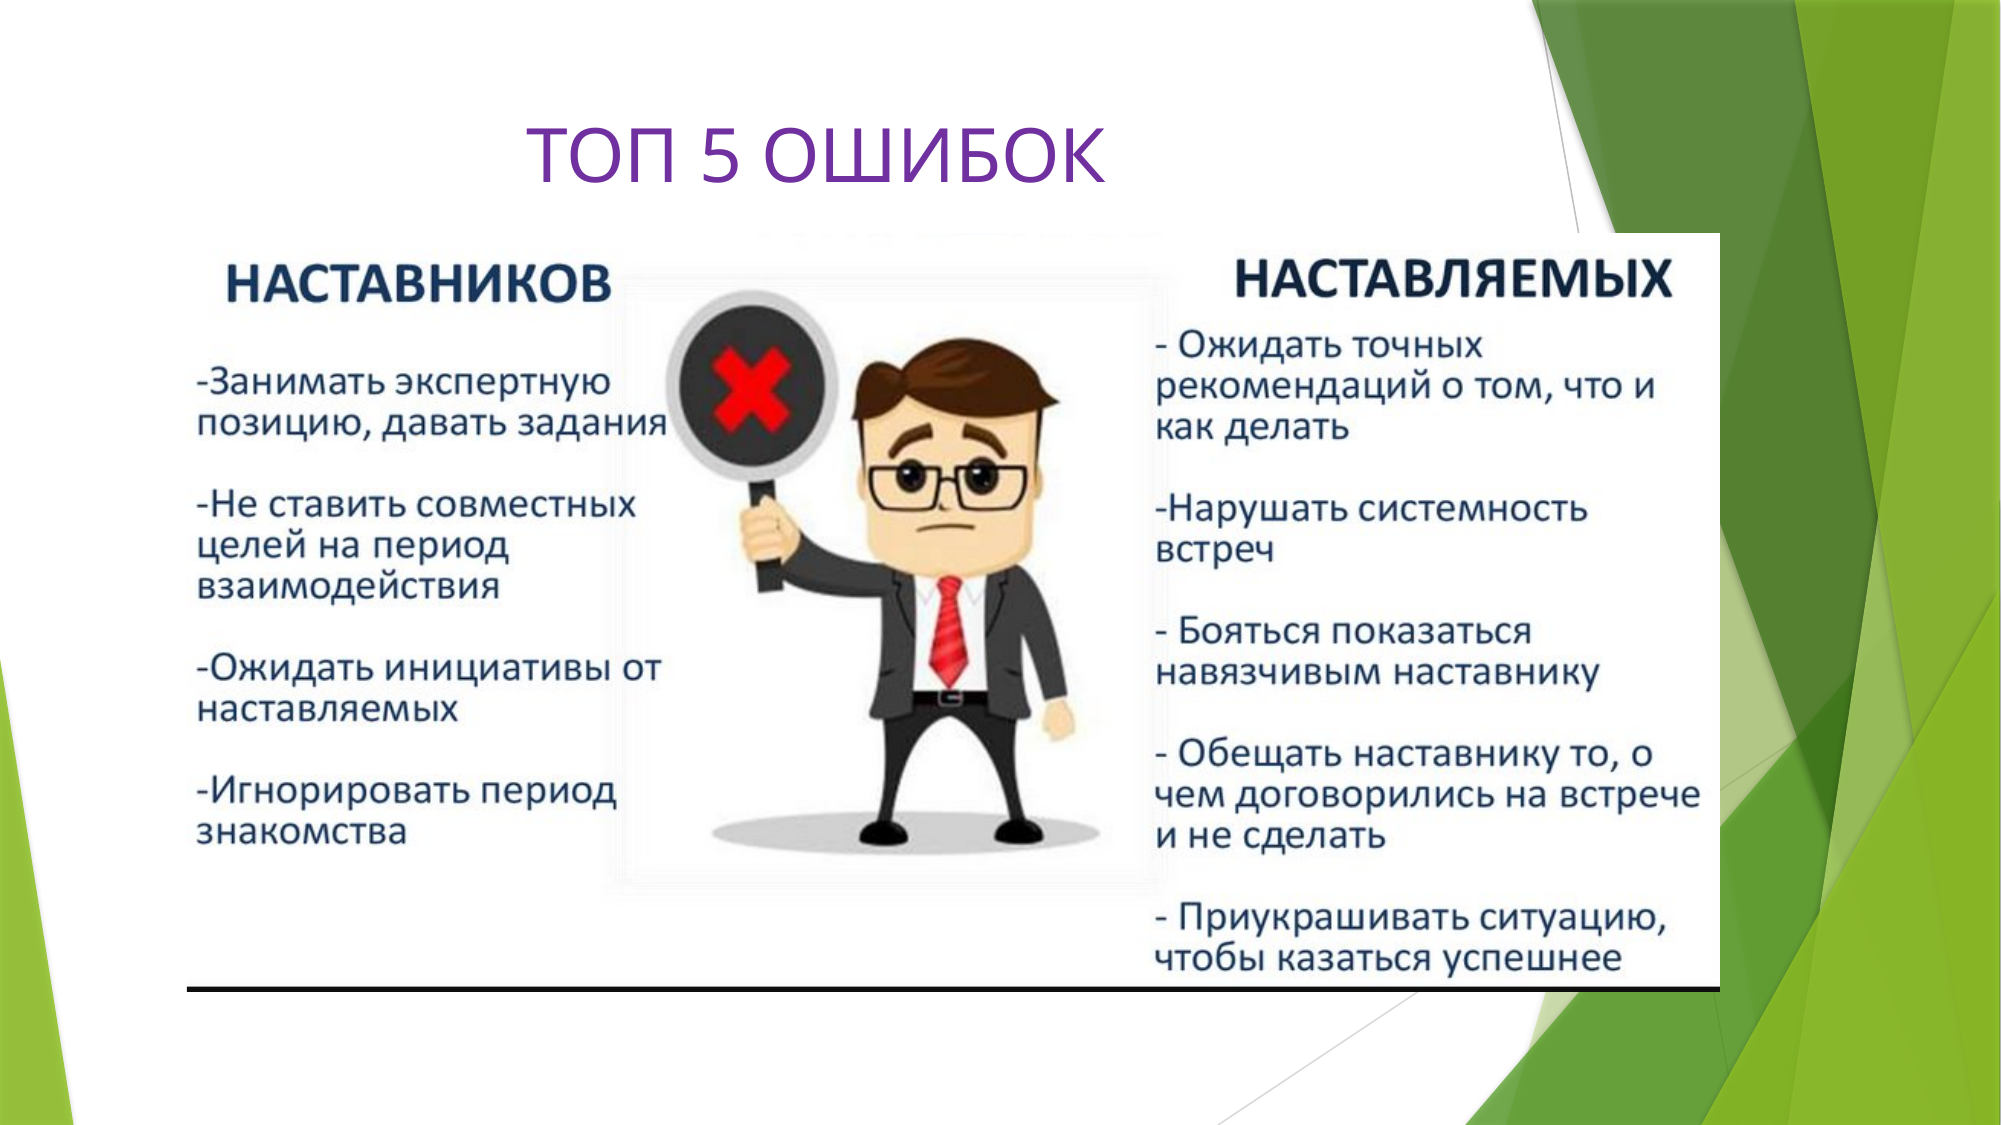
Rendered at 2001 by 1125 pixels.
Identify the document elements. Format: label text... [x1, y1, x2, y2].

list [186, 232, 1721, 992]
title ТОП 5 ОШИБОК [111, 99, 1522, 317]
